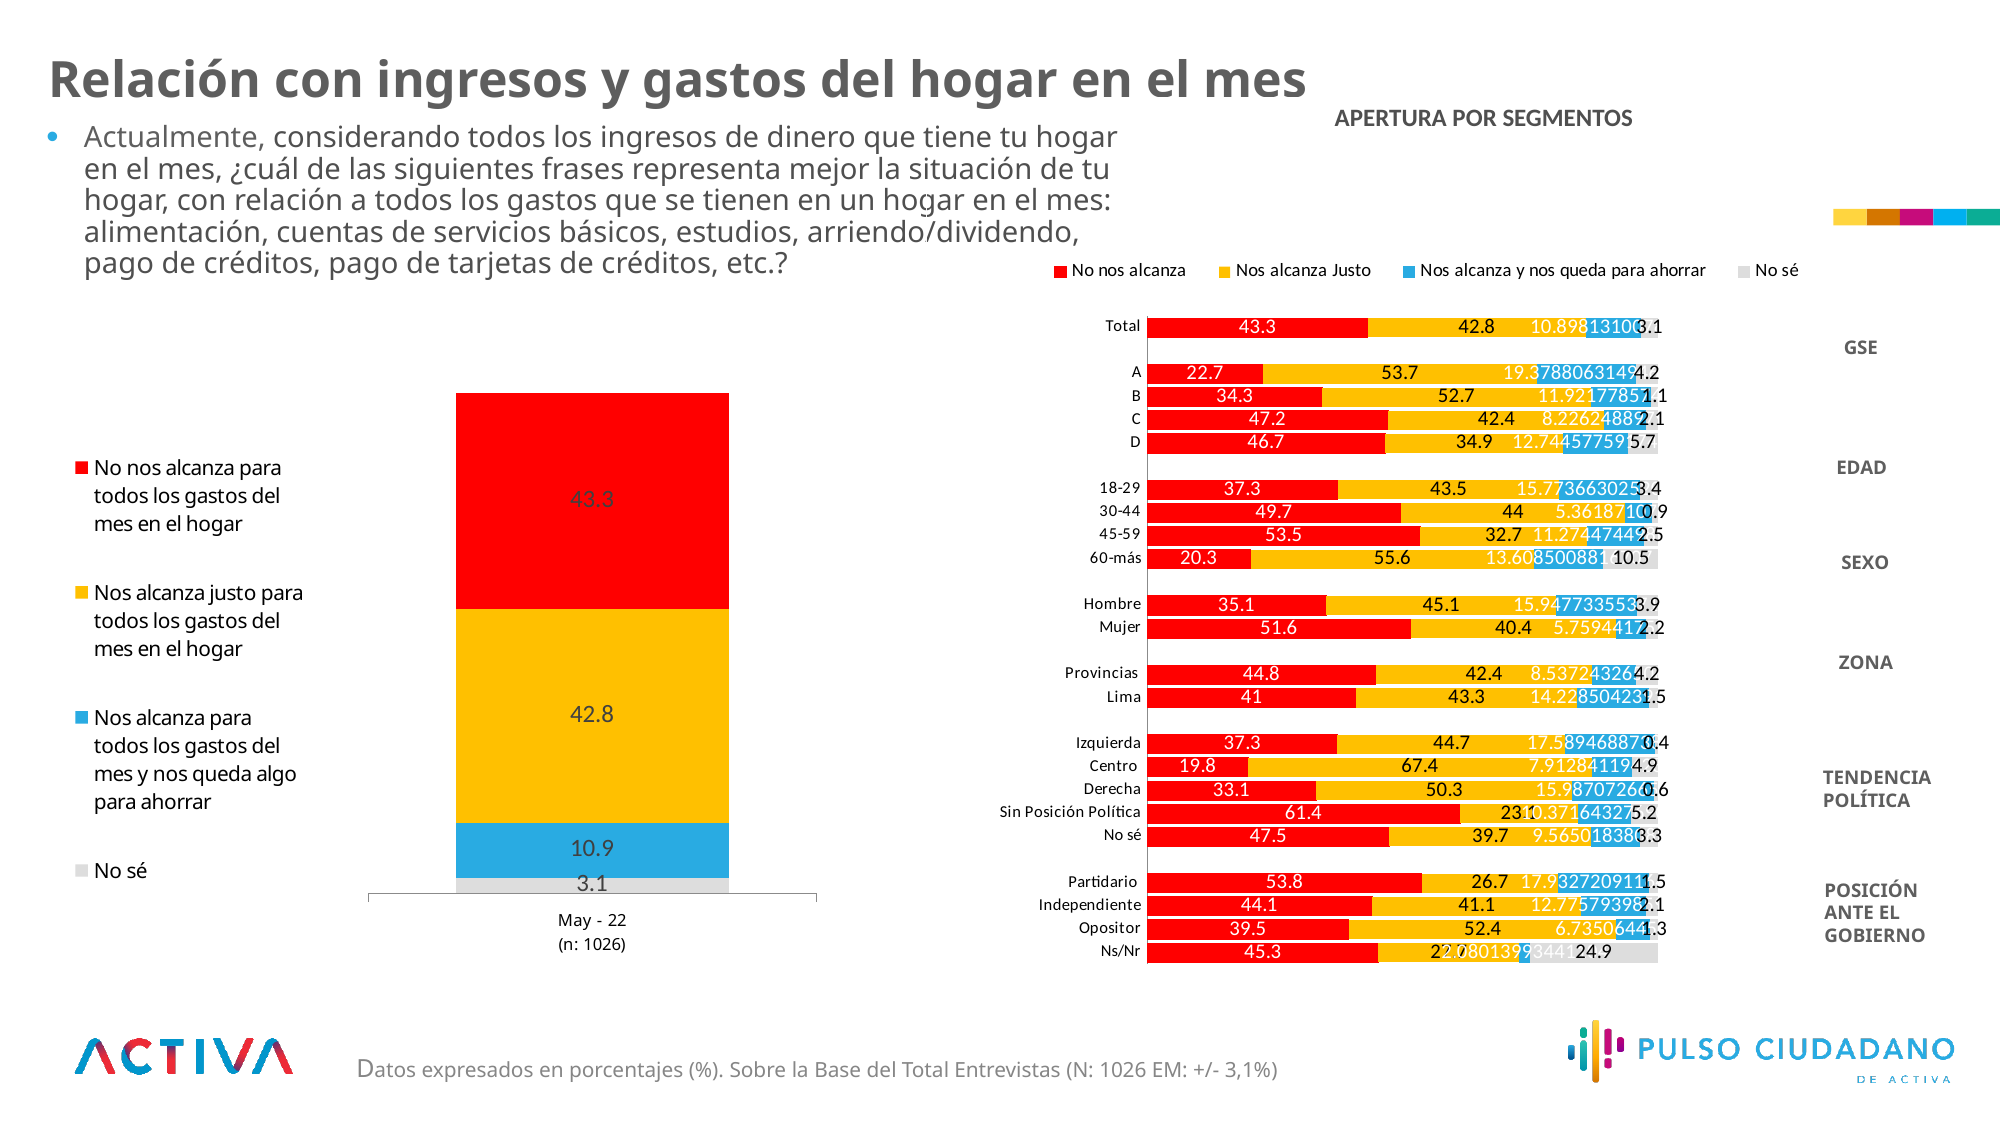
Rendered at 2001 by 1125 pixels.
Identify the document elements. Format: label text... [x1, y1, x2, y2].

text_box POSICIÓN ANTE EL GOBIERNO [1826, 871, 1941, 954]
text_box Relación con ingresos y gastos del hogar en el mes [34, 46, 1653, 125]
text_box Actualmente, considerando todos los ingresos de dinero que tiene tu hogar en el mes, ¿cuál de las siguientes frases representa mejor la situación de tu hogar, con relación a todos los gastos que se tienen en un hogar en el mes: alimentación, cuentas de servicios básicos, estudios, arriendo/dividendo, pago de créditos, pago de tarjetas de créditos, etc.? [31, 115, 1137, 142]
text_box APERTURA POR SEGMENTOS [1156, 97, 1812, 136]
chart [57, 186, 927, 967]
text_box SEXO [1826, 543, 1905, 581]
text_box TENDENCIA POLÍTICA [1826, 758, 1952, 819]
chart [999, 213, 1826, 993]
text_box Datos expresados en porcentajes (%). Sobre la Base del Total Entrevistas (N: 1026 EM: +/- 3,1%) [122, 1044, 1293, 1091]
text_box GSE [1828, 328, 1893, 366]
picture [1562, 1012, 1963, 1094]
text_box EDAD [1826, 448, 1903, 486]
text_box ZONA [1826, 643, 1908, 681]
picture [63, 1019, 300, 1093]
